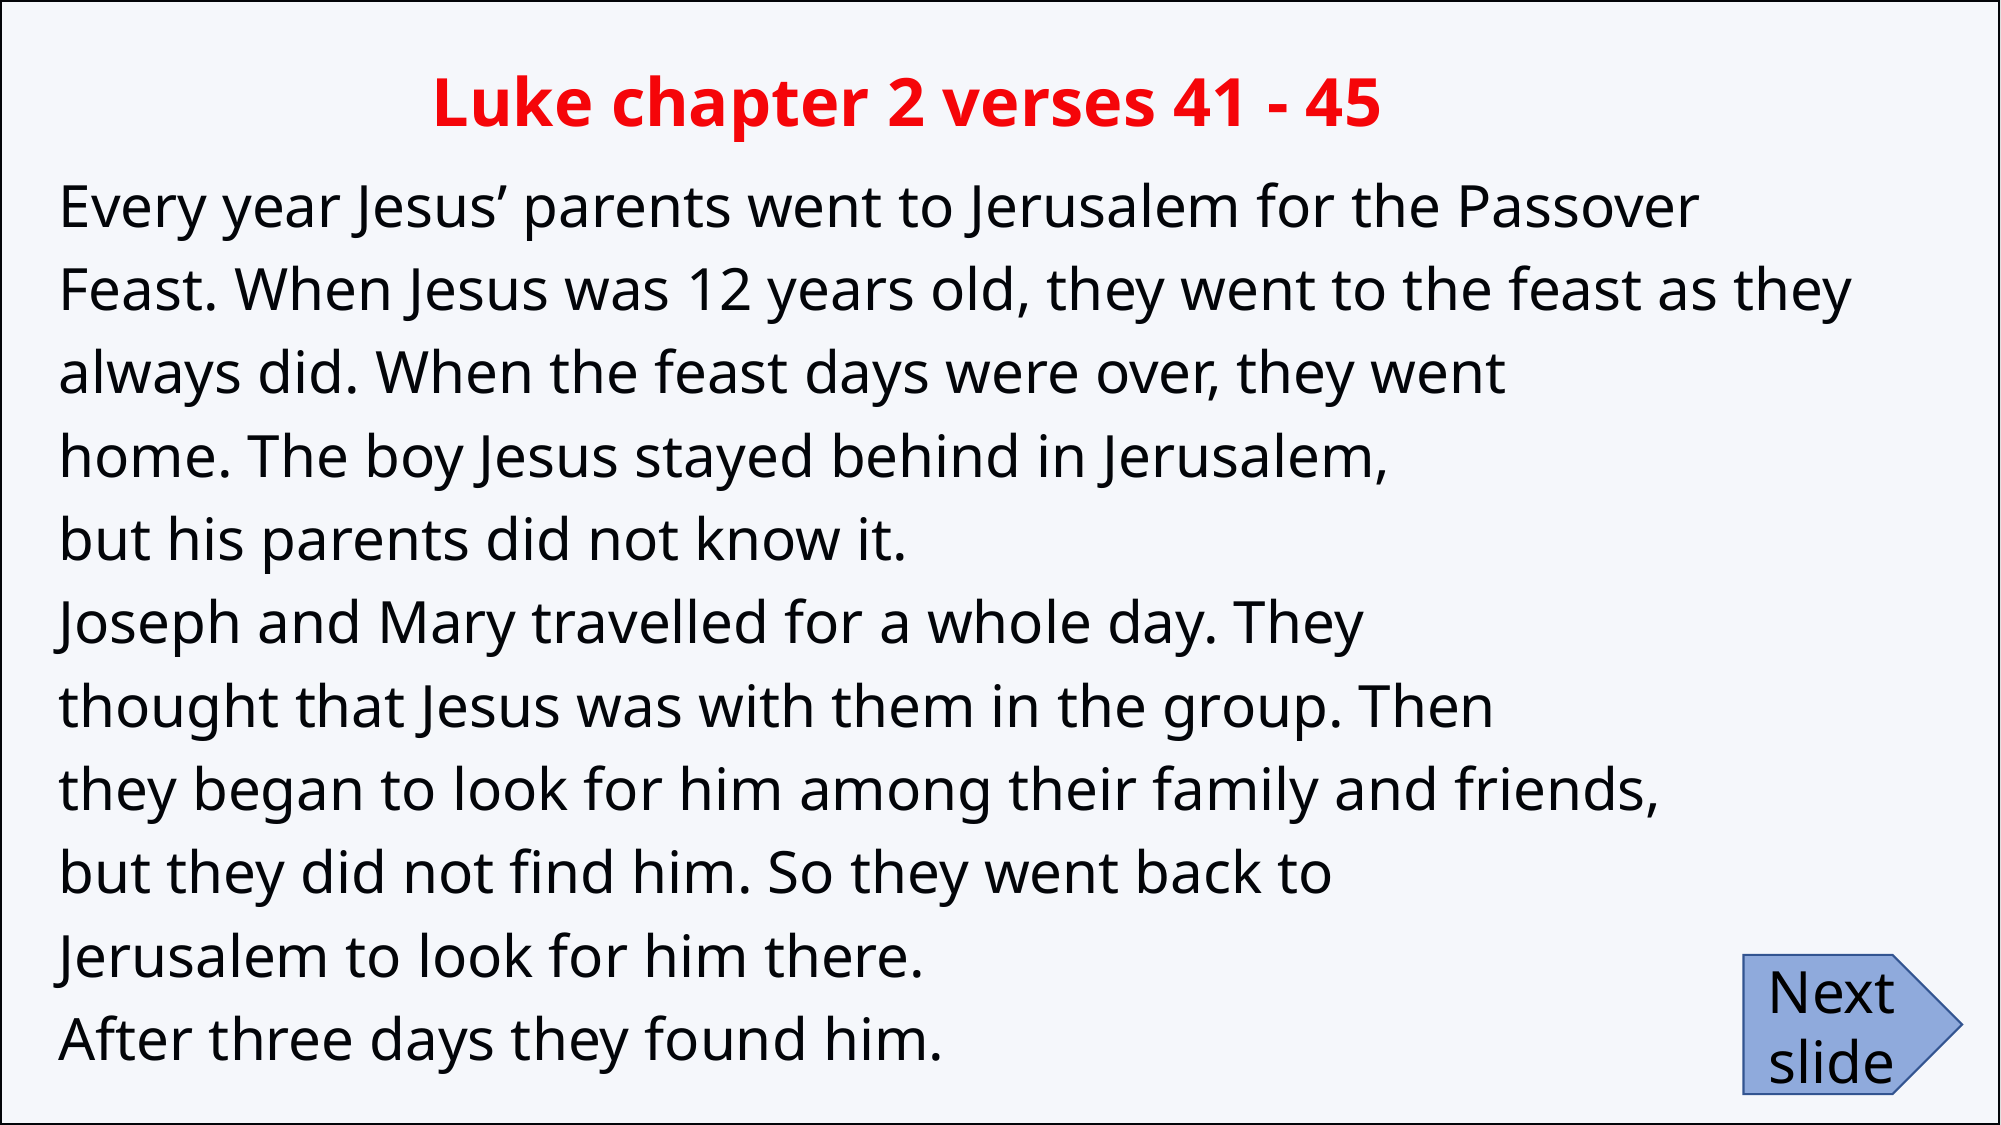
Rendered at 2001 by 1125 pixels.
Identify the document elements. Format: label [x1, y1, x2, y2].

text_box [1742, 947, 1963, 1104]
text_box [0, 0, 2000, 1125]
